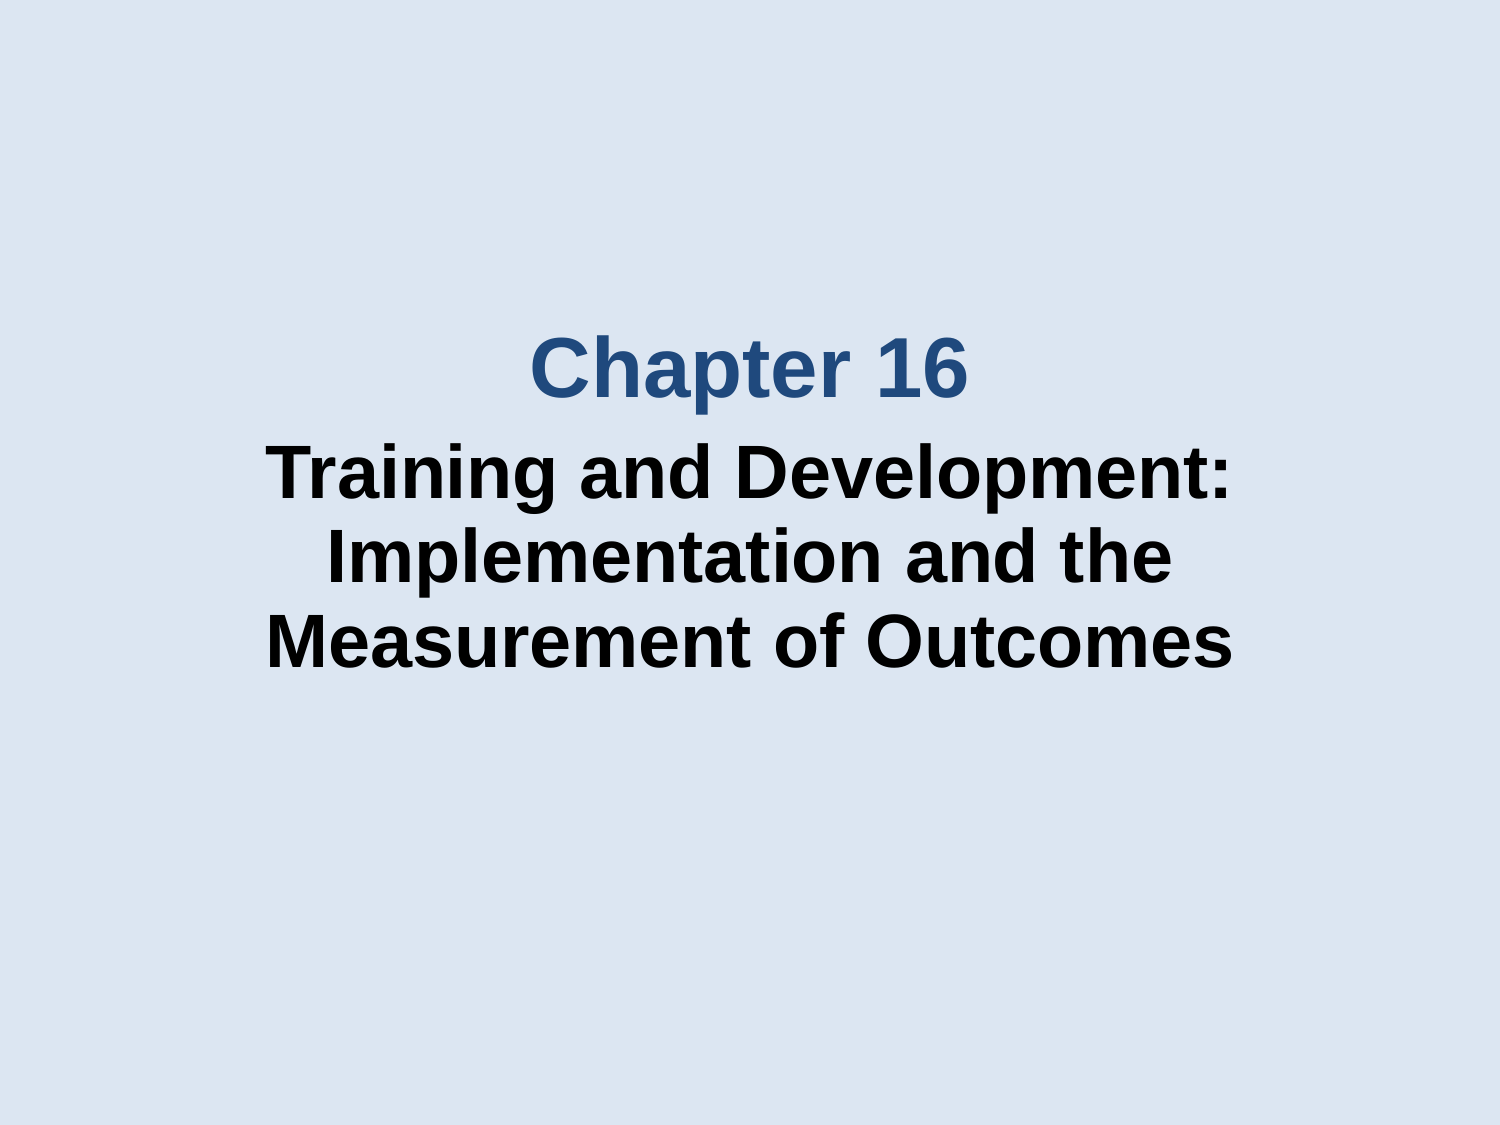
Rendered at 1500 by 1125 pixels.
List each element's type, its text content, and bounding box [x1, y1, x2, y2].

subtitle Chapter 16 Training and Development: Implementation and the Measurement of Outcomes [225, 312, 1275, 738]
